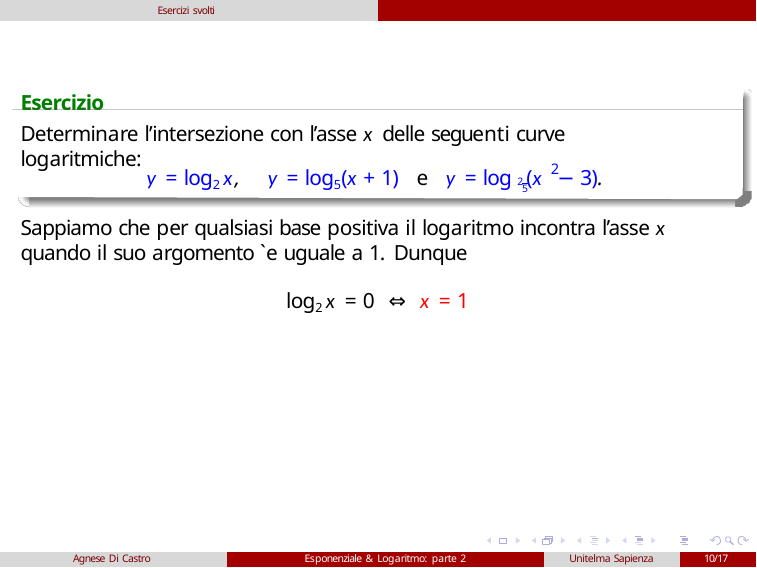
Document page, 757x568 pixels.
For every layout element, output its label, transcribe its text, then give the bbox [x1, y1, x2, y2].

slide_number Esponenziale & Logaritmo: parte 2 [302, 552, 469, 568]
text_box [226, 551, 544, 567]
text_box [29, 198, 736, 208]
text_box Sappiamo che per qualsiasi base positiva il logaritmo incontra l’asse x quando il suo argomento `e uguale a 1. Dunque log2 x = 0 ⇔ x = 1 [18, 214, 717, 315]
text_box [0, 551, 226, 567]
text_box [744, 99, 752, 191]
text_box 5 [520, 182, 530, 195]
footer Agnese Di Castro [71, 552, 156, 568]
text_box [0, 0, 756, 551]
text_box Unitelma Sapienza [567, 552, 658, 565]
text_box [680, 551, 756, 567]
text_box 10/17 [702, 552, 734, 565]
text_box [12, 117, 743, 200]
text_box y = log2 x, y = log5(x + 1) e y = log 2 (x − 3). [144, 163, 612, 193]
text_box [736, 191, 752, 208]
text_box 2 [548, 160, 561, 178]
text_box [744, 89, 752, 99]
text_box [544, 551, 680, 567]
text_box Determinare l’intersezione con l’asse x delle seguenti curve logaritmiche: [18, 120, 651, 171]
